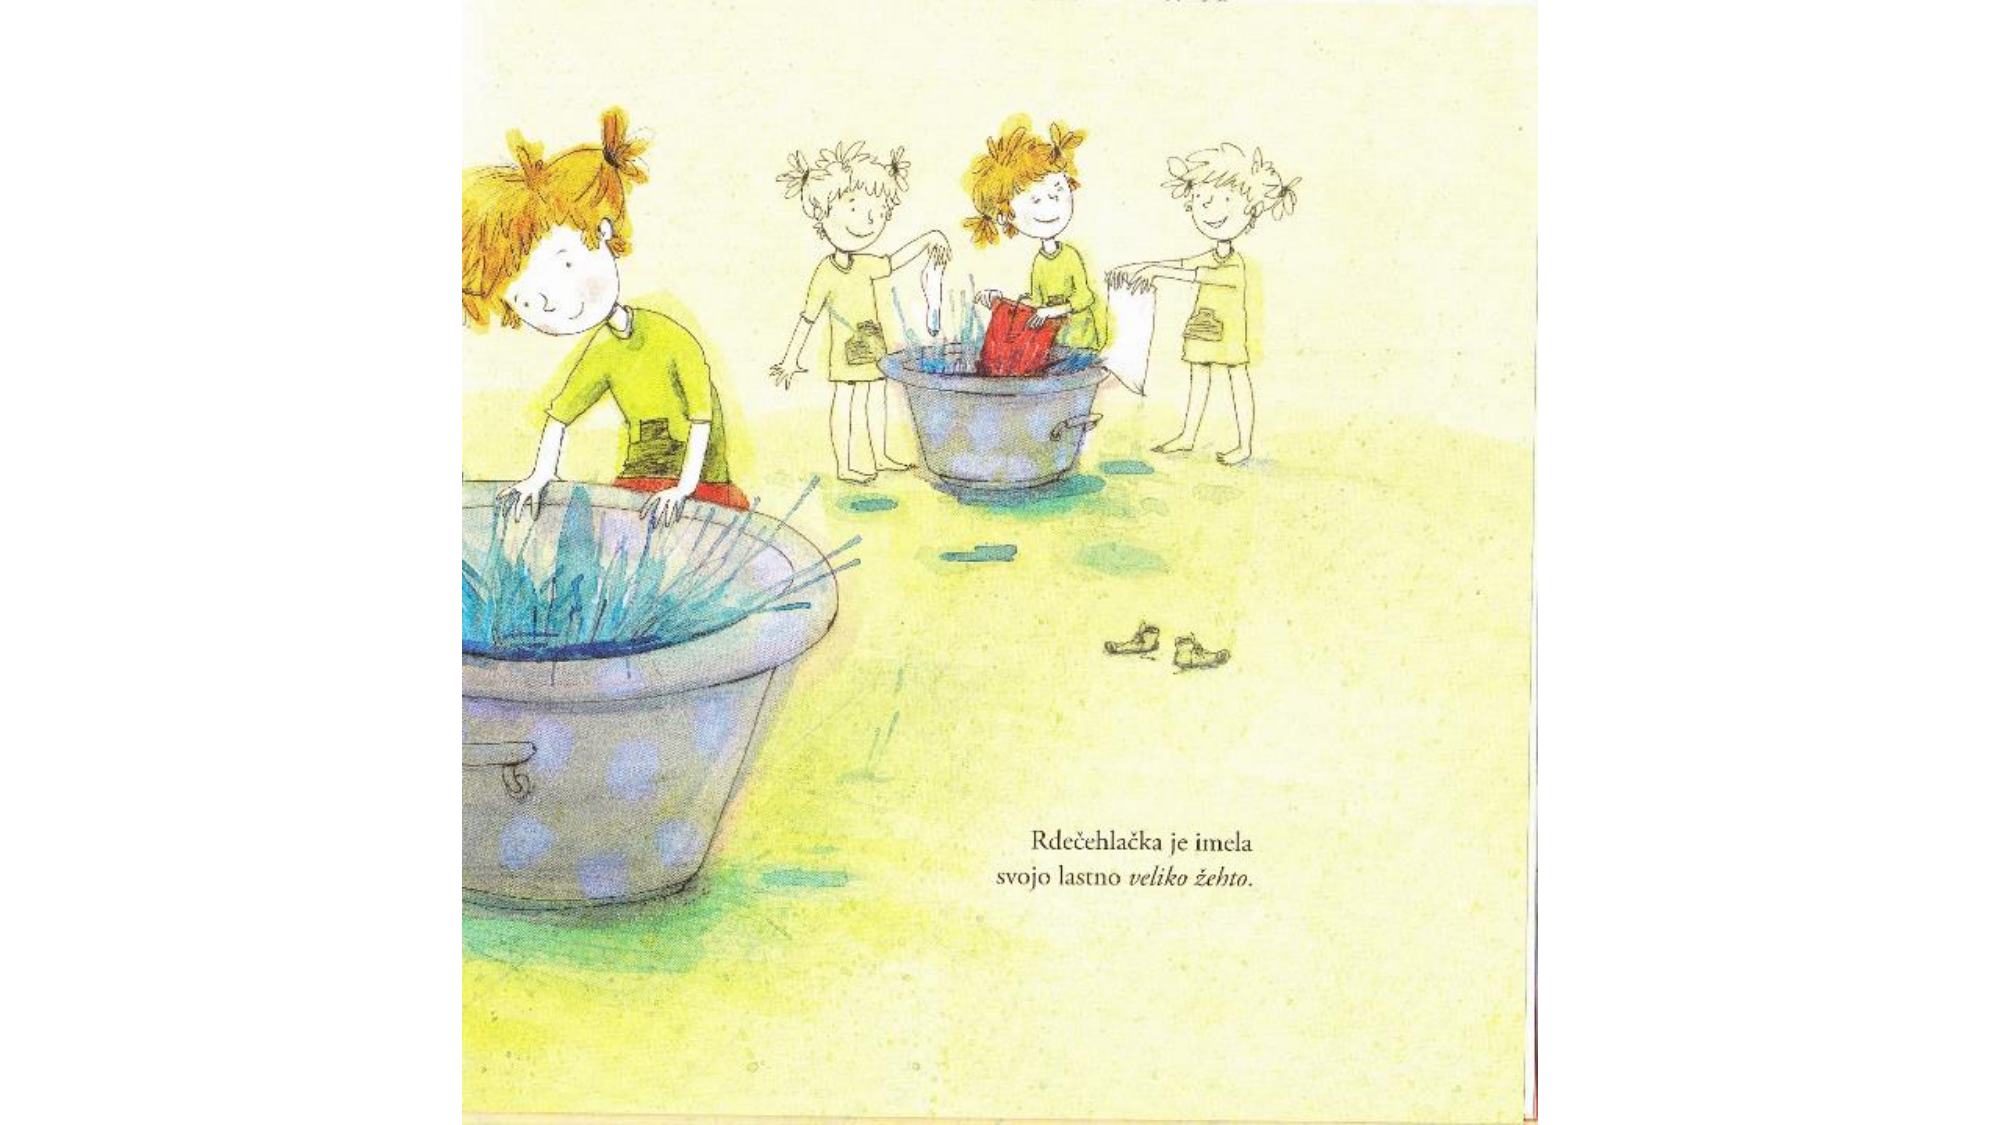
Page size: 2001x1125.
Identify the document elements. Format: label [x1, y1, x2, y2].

picture [462, 0, 1538, 1125]
